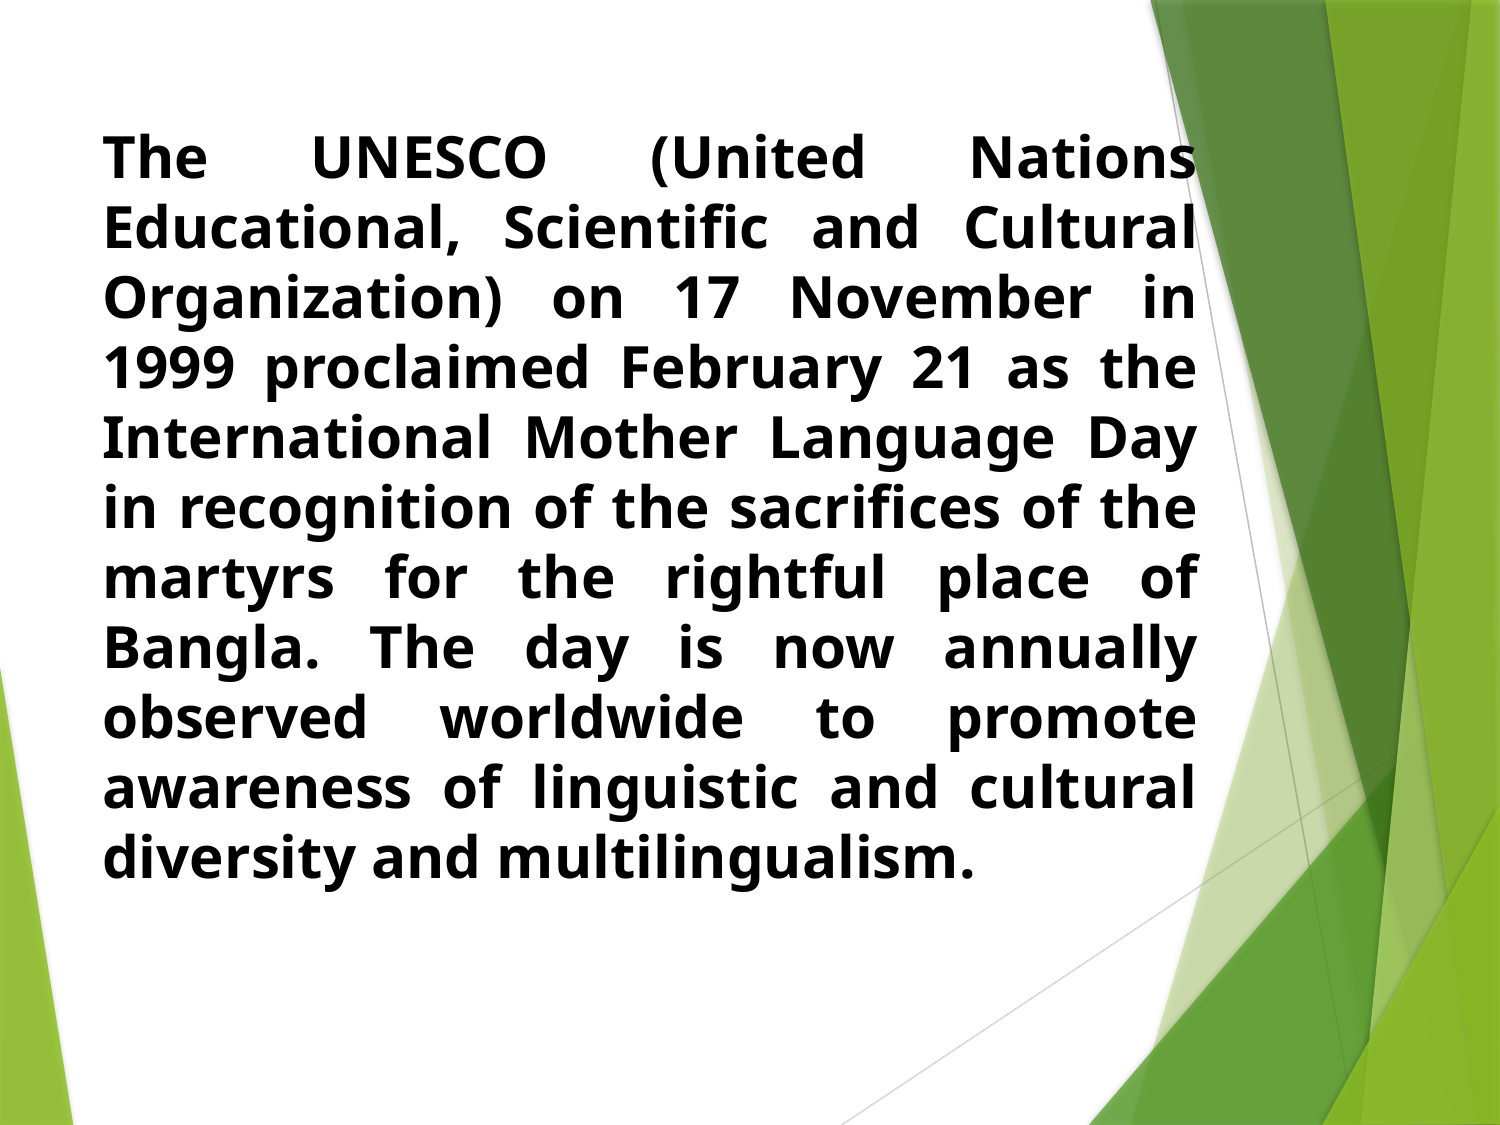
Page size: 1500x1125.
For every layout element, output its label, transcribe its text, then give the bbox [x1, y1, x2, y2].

text_box The UNESCO (United Nations Educational, Scientific and Cultural Organization) on 17 November in 1999 proclaimed February 21 as the International Mother Language Day in recognition of the sacrifices of the martyrs for the rightful place of Bangla. The day is now annually observed worldwide to promote awareness of linguistic and cultural diversity and multilingualism. [87, 112, 1213, 897]
